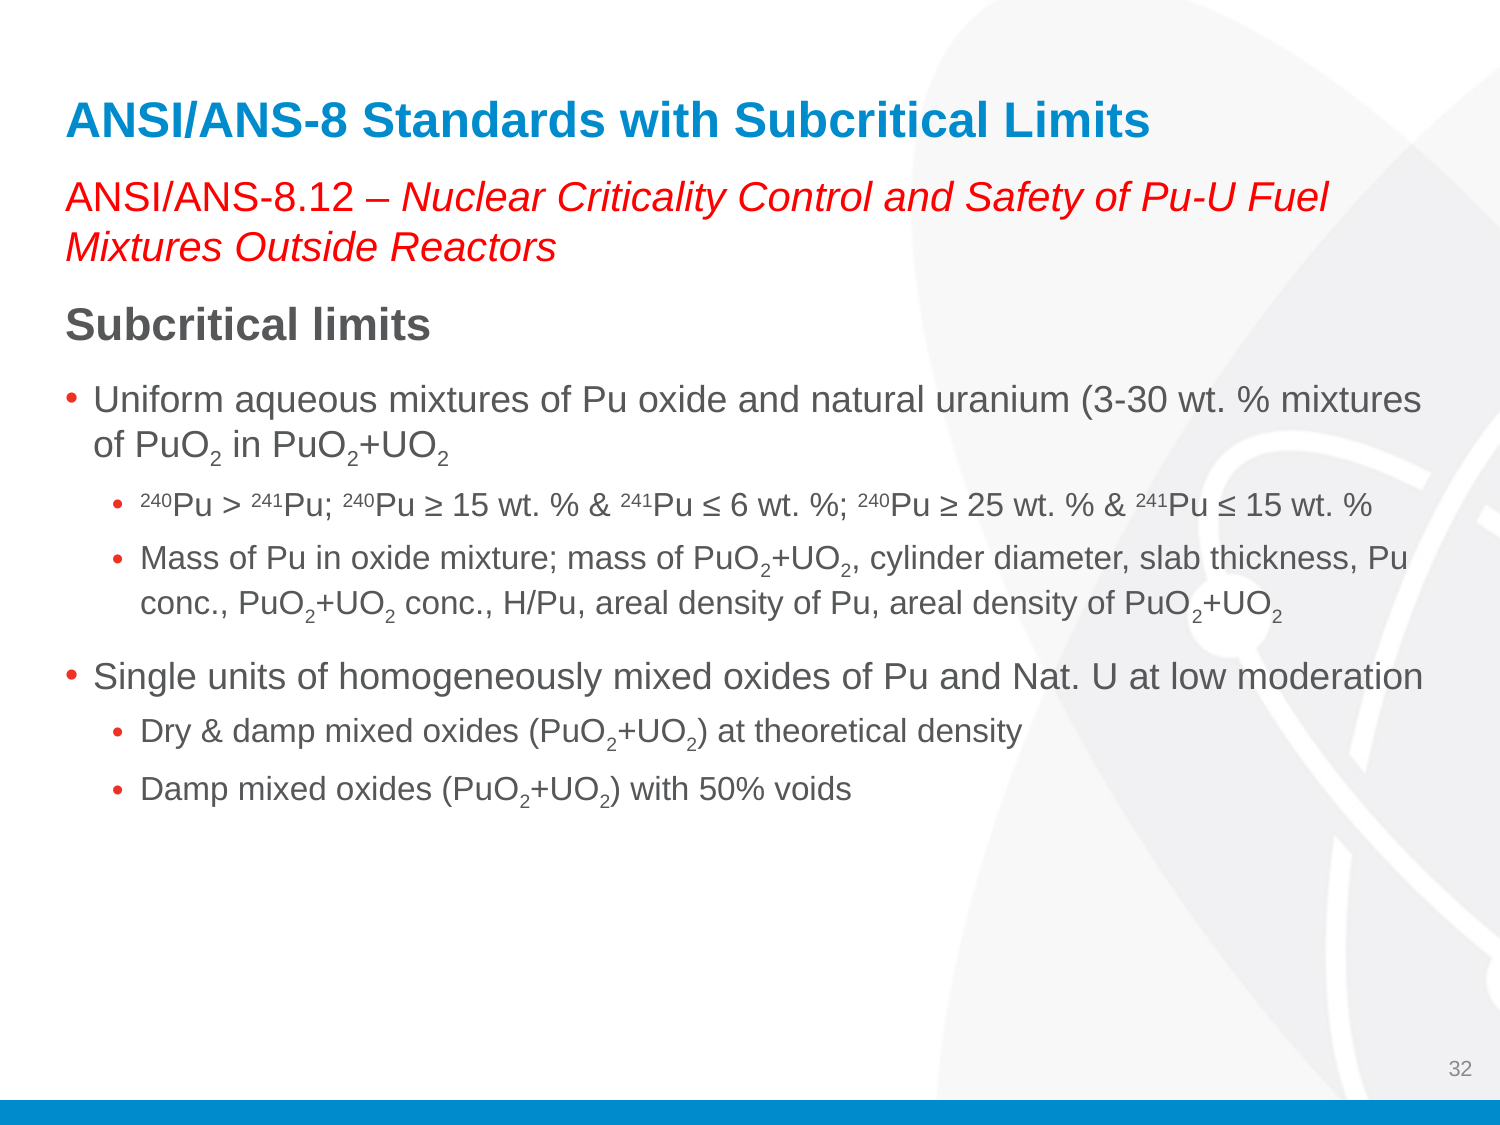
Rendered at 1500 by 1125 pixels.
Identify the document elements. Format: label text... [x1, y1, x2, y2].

picture [0, 0, 1500, 1099]
title ANSI/ANS-8 Standards with Subcritical Limits [50, 50, 1450, 148]
slide_number 32 [1412, 1037, 1488, 1098]
list ANSI/ANS-8.12 – Nuclear Criticality Control and Safety of Pu-U Fuel Mixtures Outside Reactors Subcritical limits Uniform aqueous mixtures of Pu oxide and natural uranium (3-30 wt. % mixtures of PuO2 in PuO2+UO2 240Pu > 241Pu; 240Pu ≥ 15 wt. % & 241Pu ≤ 6 wt. %; 240Pu ≥ 25 wt. % & 241Pu ≤ 15 wt. % Mass of Pu in oxide mixture; mass of PuO2+UO2, cylinder diameter, slab thickness, Pu conc., PuO2+UO2 conc., H/Pu, areal density of Pu, areal density of PuO2+UO2 Single units of homogeneously mixed oxides of Pu and Nat. U at low moderation Dry & damp mixed oxides (PuO2+UO2) at theoretical density Damp mixed oxides (PuO2+UO2) with 50% voids [50, 162, 1450, 1000]
